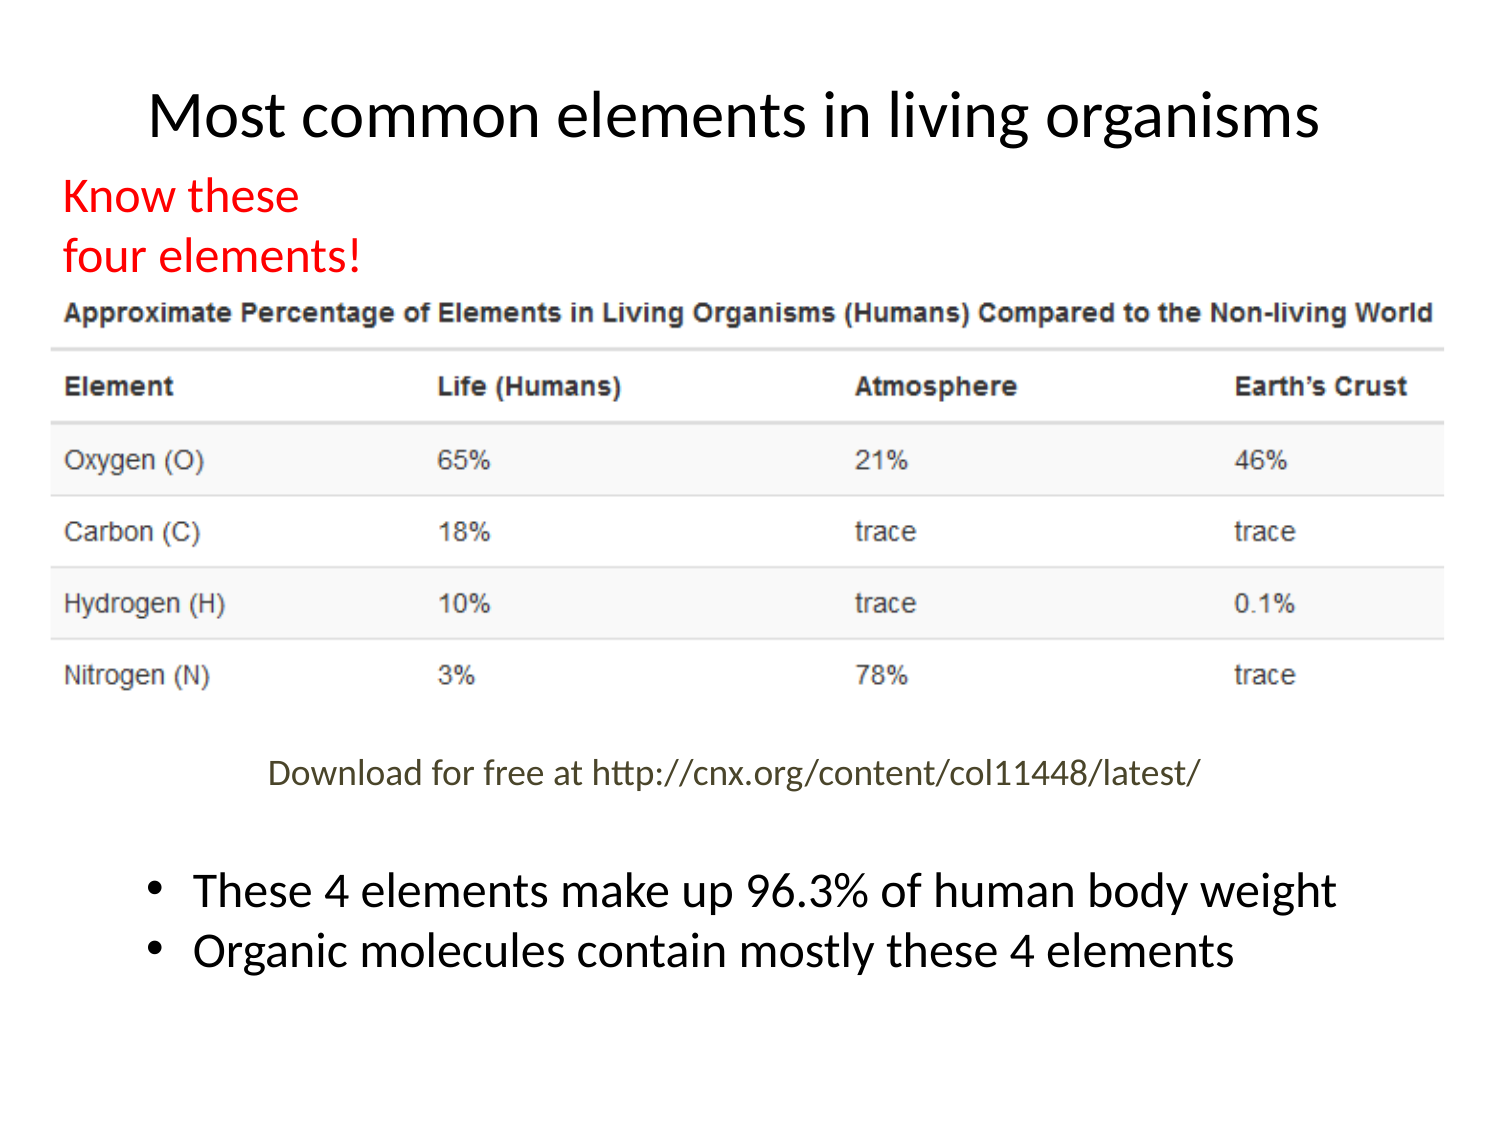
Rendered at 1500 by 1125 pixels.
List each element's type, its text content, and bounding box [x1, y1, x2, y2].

text_box Know these four elements! [48, 155, 399, 276]
picture [50, 276, 1445, 742]
text_box These 4 elements make up 96.3% of human body weight Organic molecules contain mostly these 4 elements [131, 849, 1369, 985]
text_box Most common elements in living organisms [132, 63, 1368, 159]
text_box Download for free at http://cnx.org/content/col11448/latest/ [107, 750, 1362, 801]
